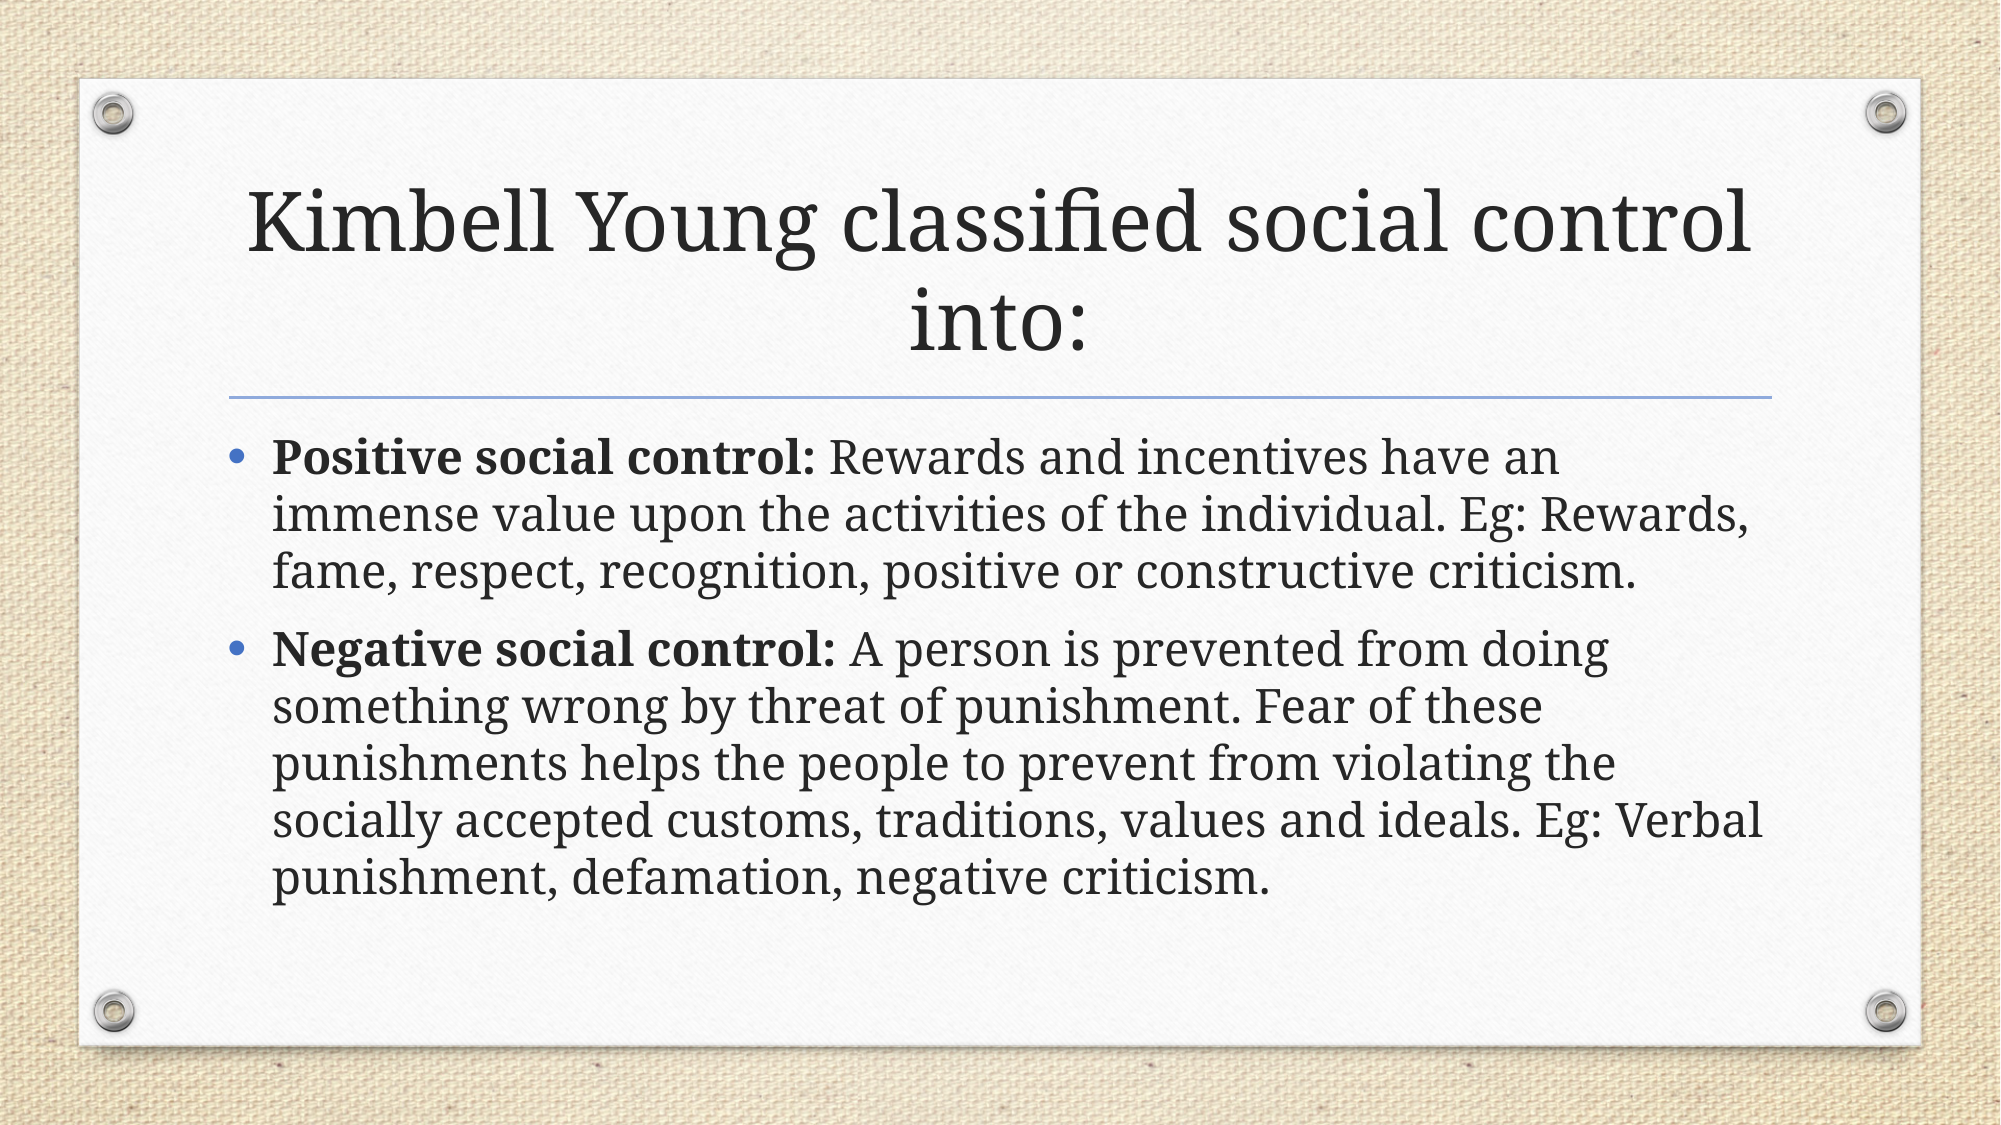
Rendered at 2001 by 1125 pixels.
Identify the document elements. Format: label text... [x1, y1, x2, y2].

title Kimbell Young classified social control into: [212, 161, 1788, 375]
picture [0, 0, 2001, 1125]
list Positive social control: Rewards and incentives have an immense value upon the activities of the individual. Eg: Rewards, fame, respect, recognition, positive or constructive criticism. Negative social control: A person is prevented from doing something wrong by threat of punishment. Fear of these punishments helps the people to prevent from violating the socially accepted customs, traditions, values and ideals. Eg: Verbal punishment, defamation, negative criticism. [212, 419, 1788, 964]
